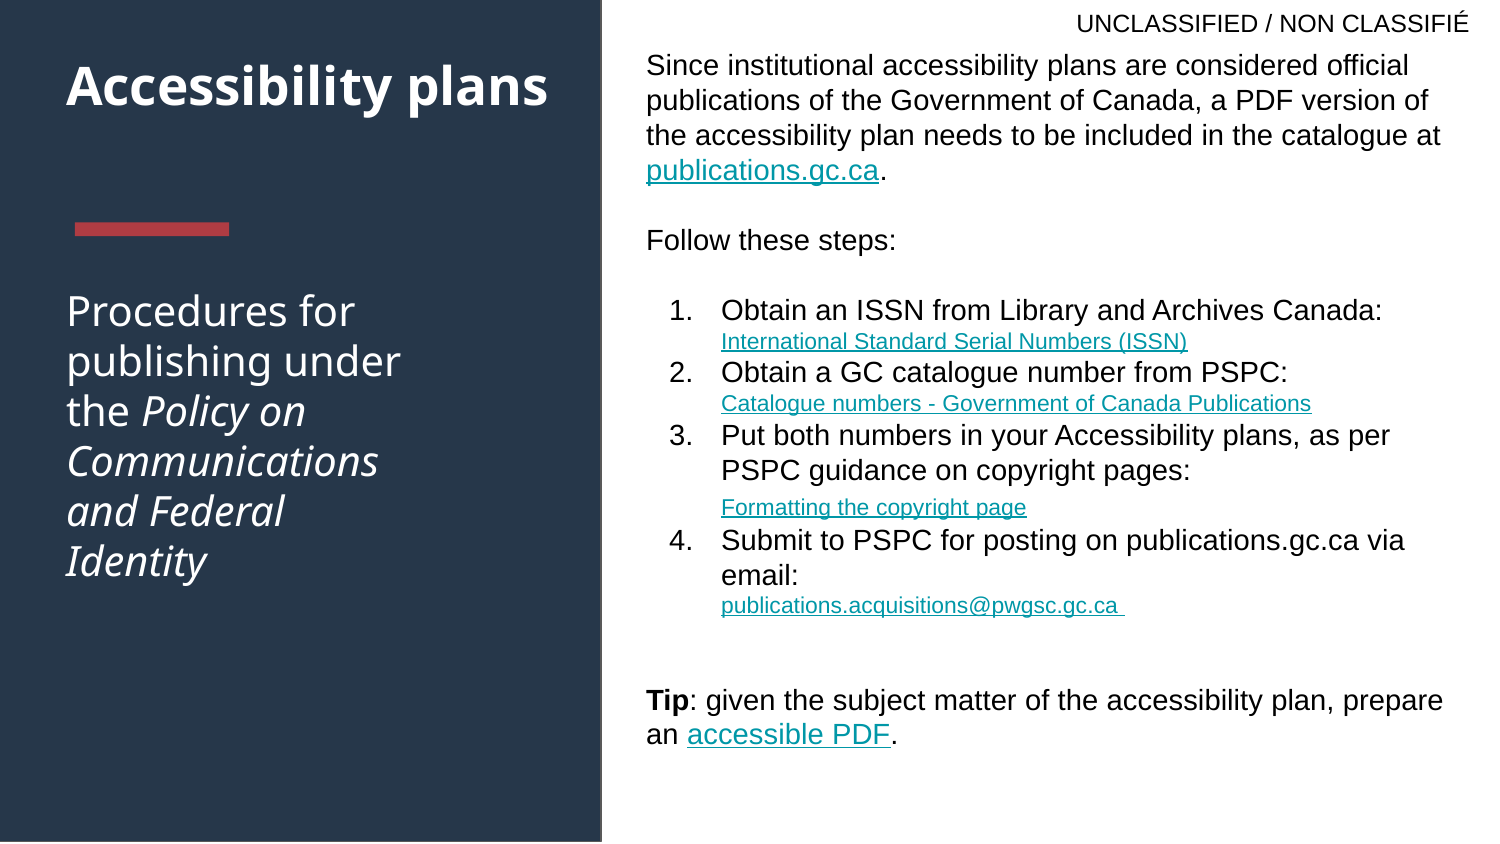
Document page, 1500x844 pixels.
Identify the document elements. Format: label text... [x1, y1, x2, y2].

subtitle Procedures for publishing under the Policy on Communications and Federal Identity [51, 269, 423, 486]
text_box [74, 222, 230, 237]
text_box [0, 0, 601, 842]
text_box Since institutional accessibility plans are considered official publications of the Government of Canada, a PDF version of the accessibility plan needs to be included in the catalogue at publications.gc.ca. Follow these steps: Obtain an ISSN from Library and Archives Canada: International Standard Serial Numbers (ISSN) Obtain a GC catalogue number from PSPC: Catalogue numbers - Government of Canada Publications Put both numbers in your Accessibility plans, as per PSPC guidance on copyright pages: Formatting the copyright page Submit to PSPC for posting on publications.gc.ca via email: publications.acquisitions@pwgsc.gc.ca Tip: given the subject matter of the accessibility plan, prepare an accessible PDF. [631, 31, 1478, 766]
title Accessibility plans [51, 36, 567, 194]
